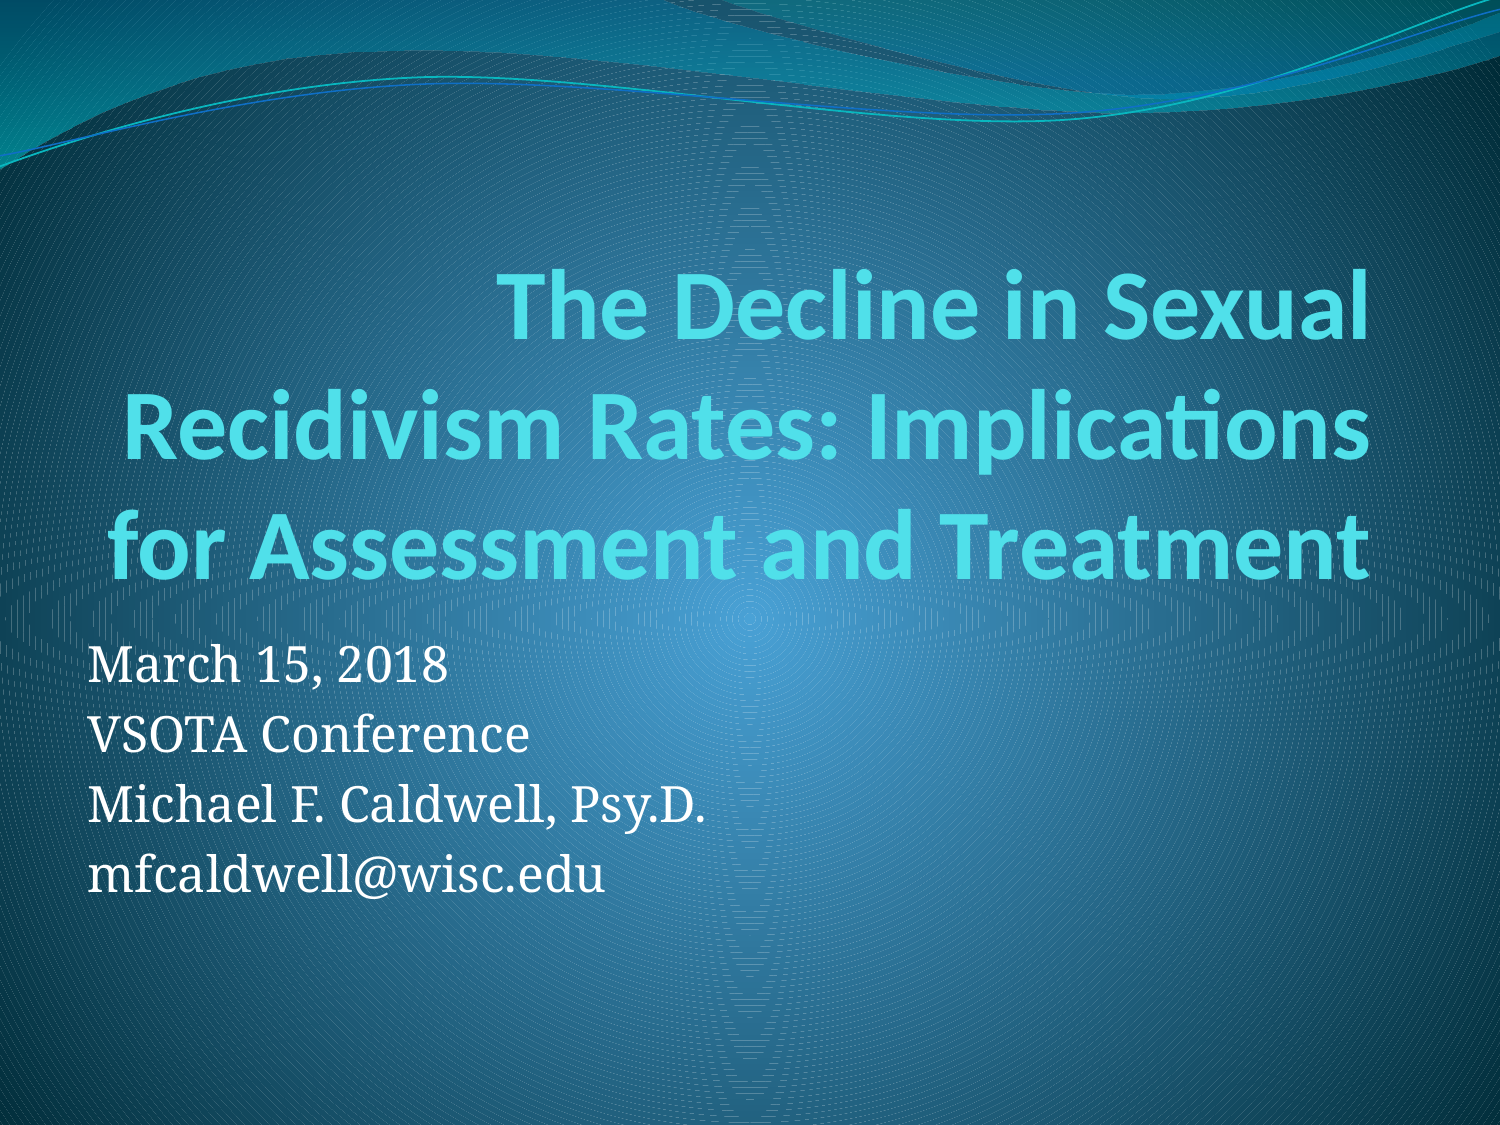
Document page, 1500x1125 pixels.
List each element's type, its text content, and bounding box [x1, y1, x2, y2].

title The Decline in Sexual Recidivism Rates: Implications for Assessment and Treatment [87, 224, 1376, 600]
subtitle March 15, 2018 VSOTA Conference Michael F. Caldwell, Psy.D. mfcaldwell@wisc.edu [87, 624, 1376, 938]
